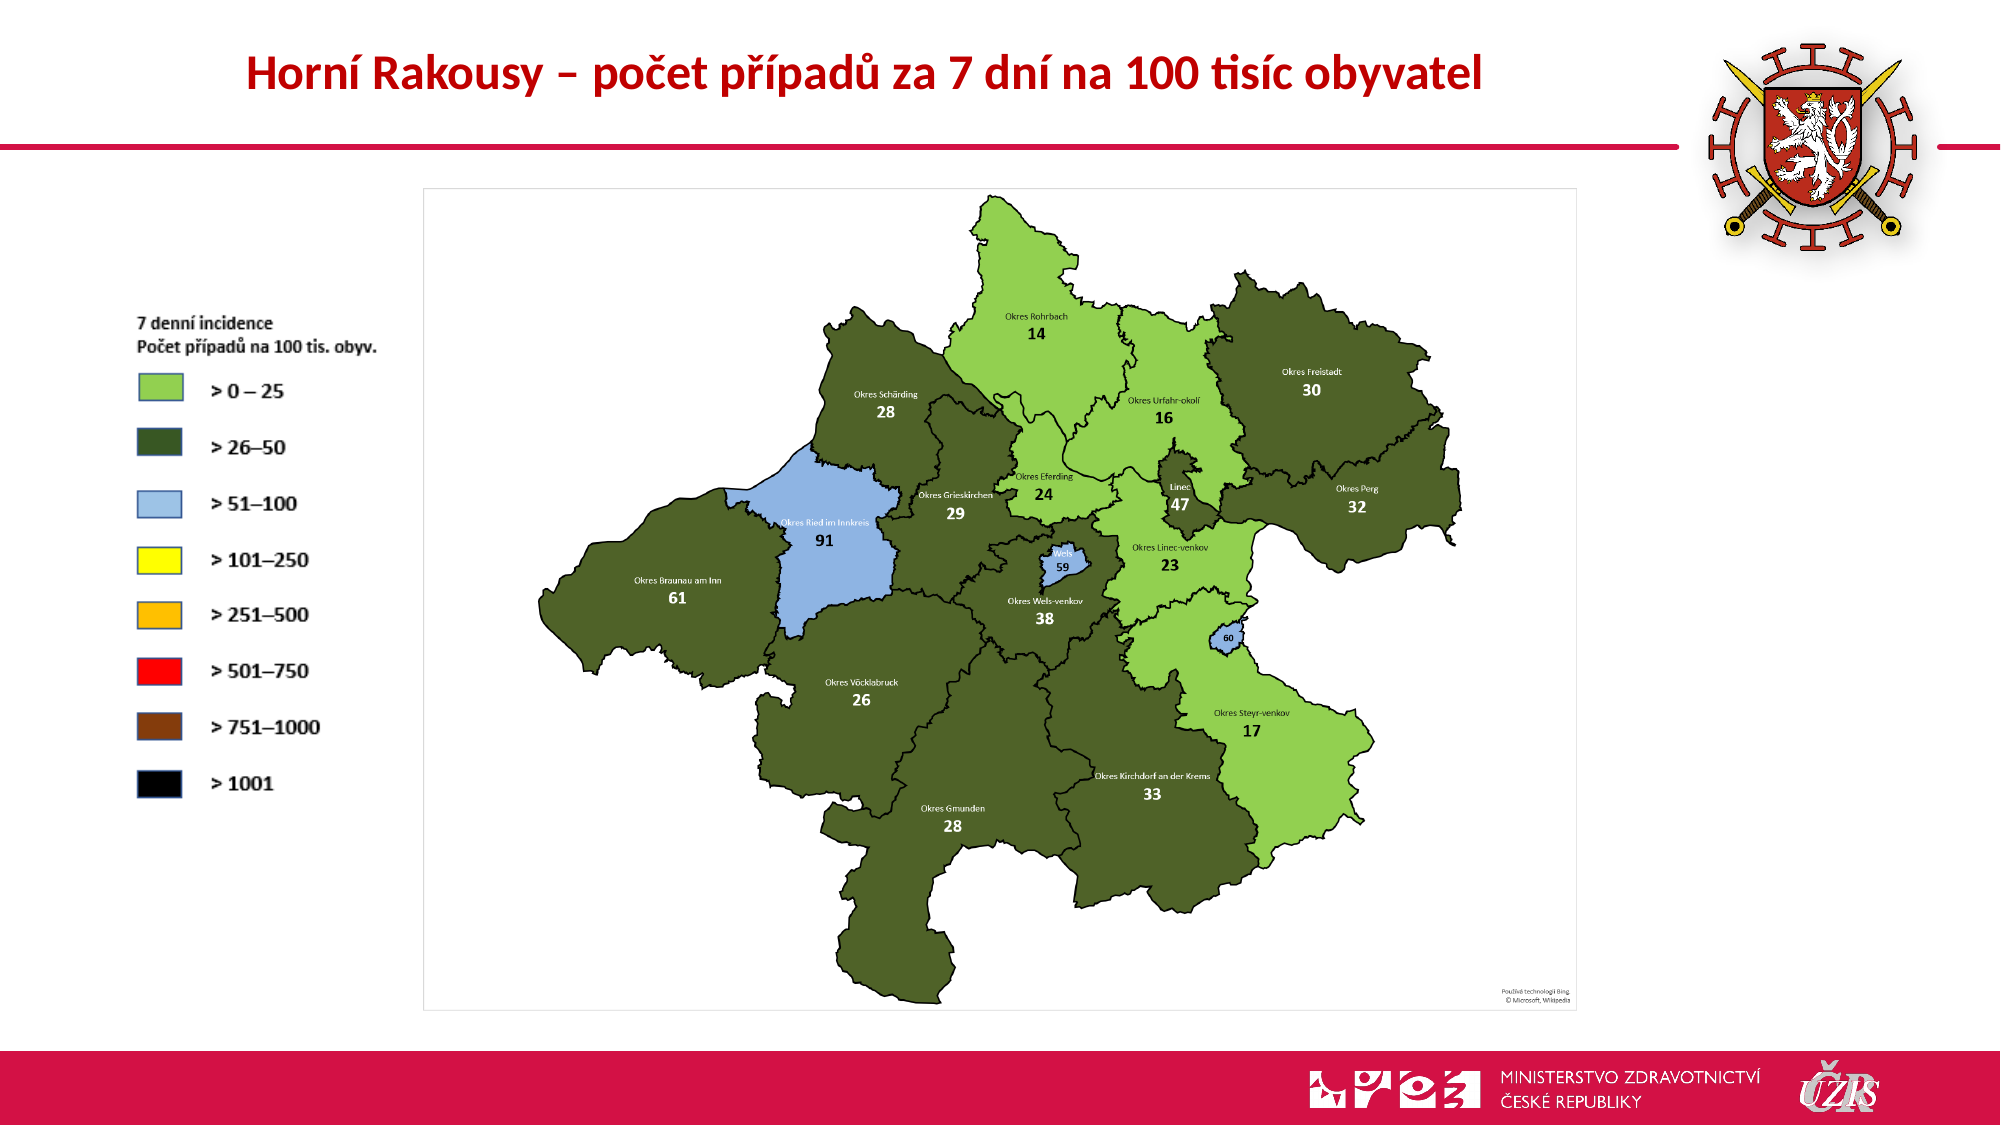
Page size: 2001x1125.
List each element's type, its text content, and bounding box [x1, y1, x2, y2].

picture [120, 303, 392, 822]
picture [1308, 1068, 1762, 1108]
picture [423, 188, 1577, 1011]
title Horní Rakousy – počet případů za 7 dní na 100 tisíc obyvatel [54, 0, 1677, 147]
picture [1702, 37, 1923, 257]
picture [1778, 1050, 1901, 1125]
